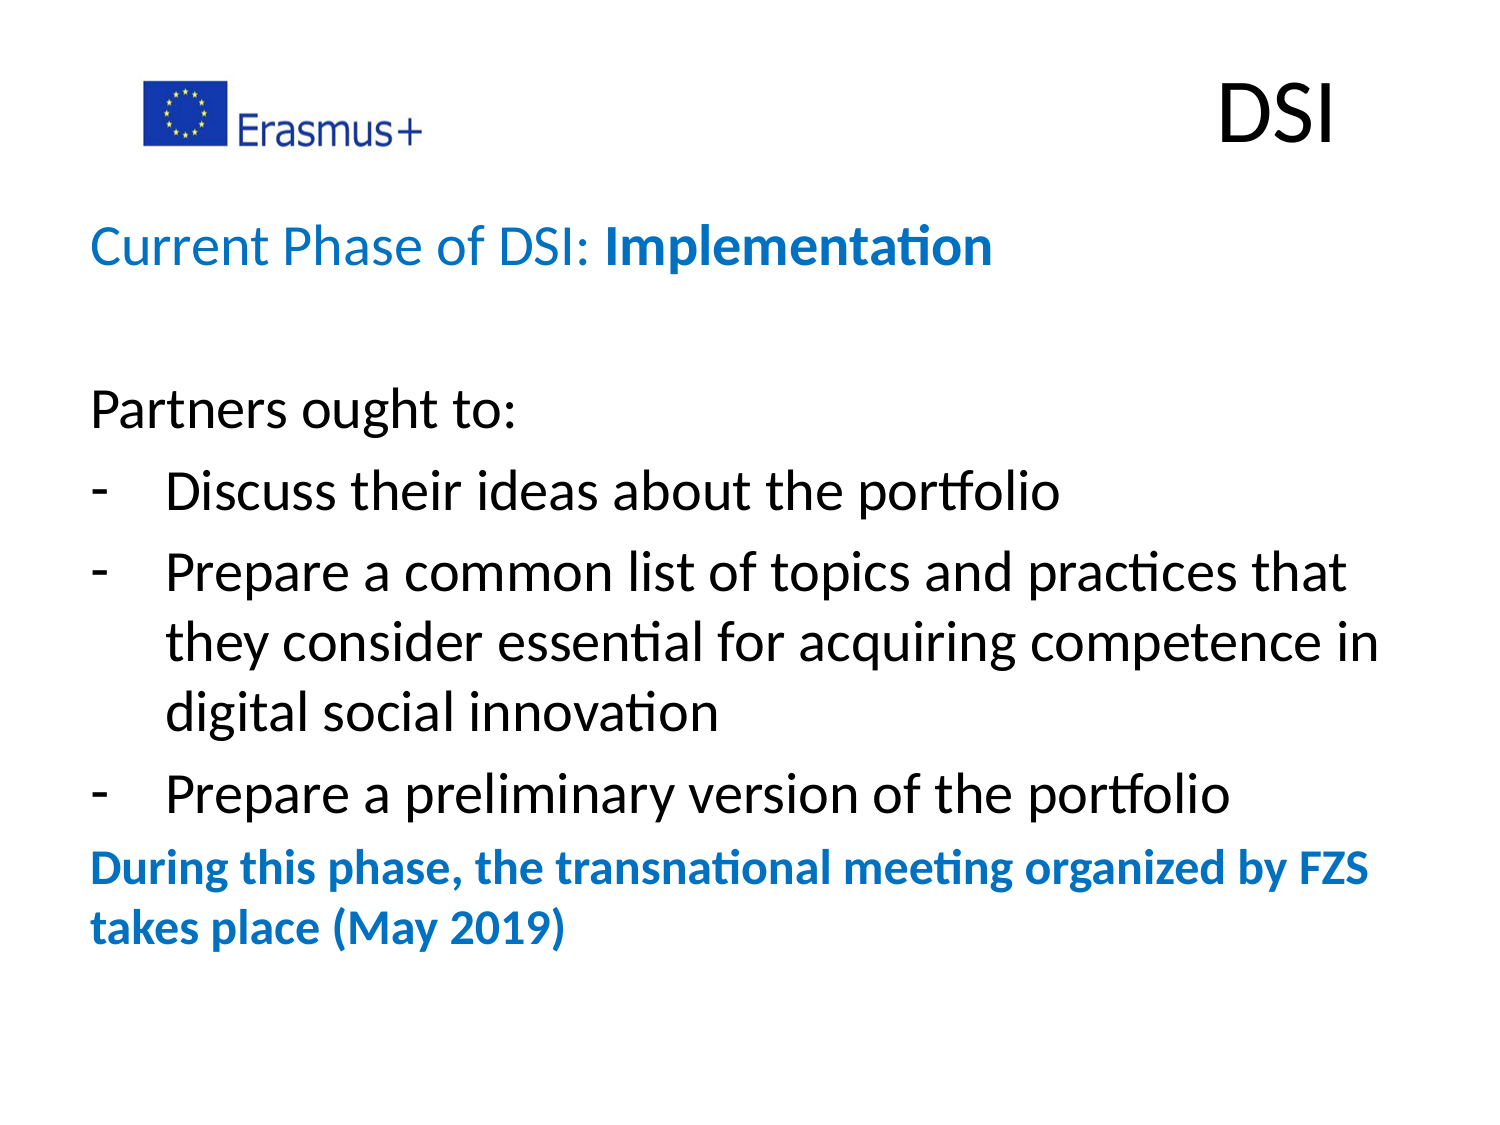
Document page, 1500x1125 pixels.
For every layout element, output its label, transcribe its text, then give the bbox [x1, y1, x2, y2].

picture [126, 62, 439, 165]
subtitle Current Phase of DSI: Implementation Partners ought to: Discuss their ideas about the portfolio Prepare a common list of topics and practices that they consider essential for acquiring competence in digital social innovation Prepare a preliminary version of the portfolio During this phase, the transnational meeting organized by FZS takes place (May 2019) [75, 200, 1413, 1063]
title DSI [99, 37, 1375, 175]
